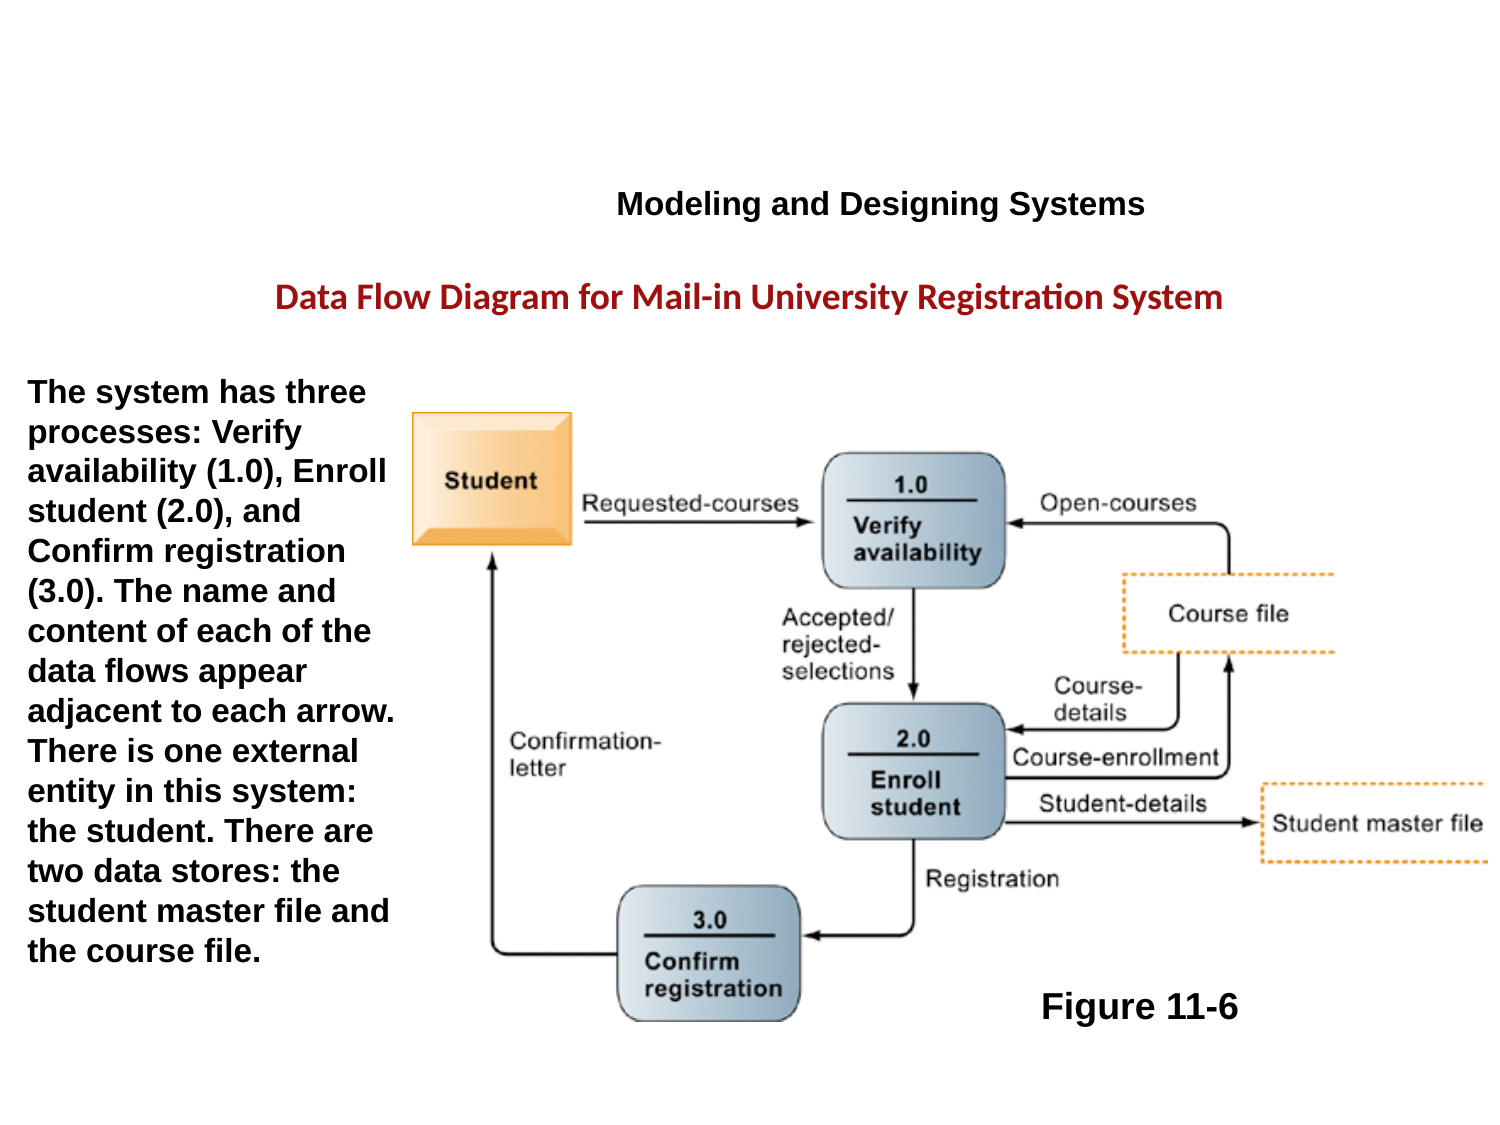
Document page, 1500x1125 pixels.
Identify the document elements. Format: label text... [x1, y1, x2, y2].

text_box Figure 11-6 [1026, 1030, 1254, 1035]
picture [412, 412, 1488, 1022]
text_box The system has three processes: Verify availability (1.0), Enroll student (2.0), and Confirm registration (3.0). The name and content of each of the data flows appear adjacent to each arrow. There is one external entity in this system: the student. There are two data stores: the student master file and the course file. [12, 362, 413, 976]
text_box Modeling and Designing Systems [262, 174, 1500, 230]
text_box Data Flow Diagram for Mail-in University Registration System [112, 264, 1388, 325]
